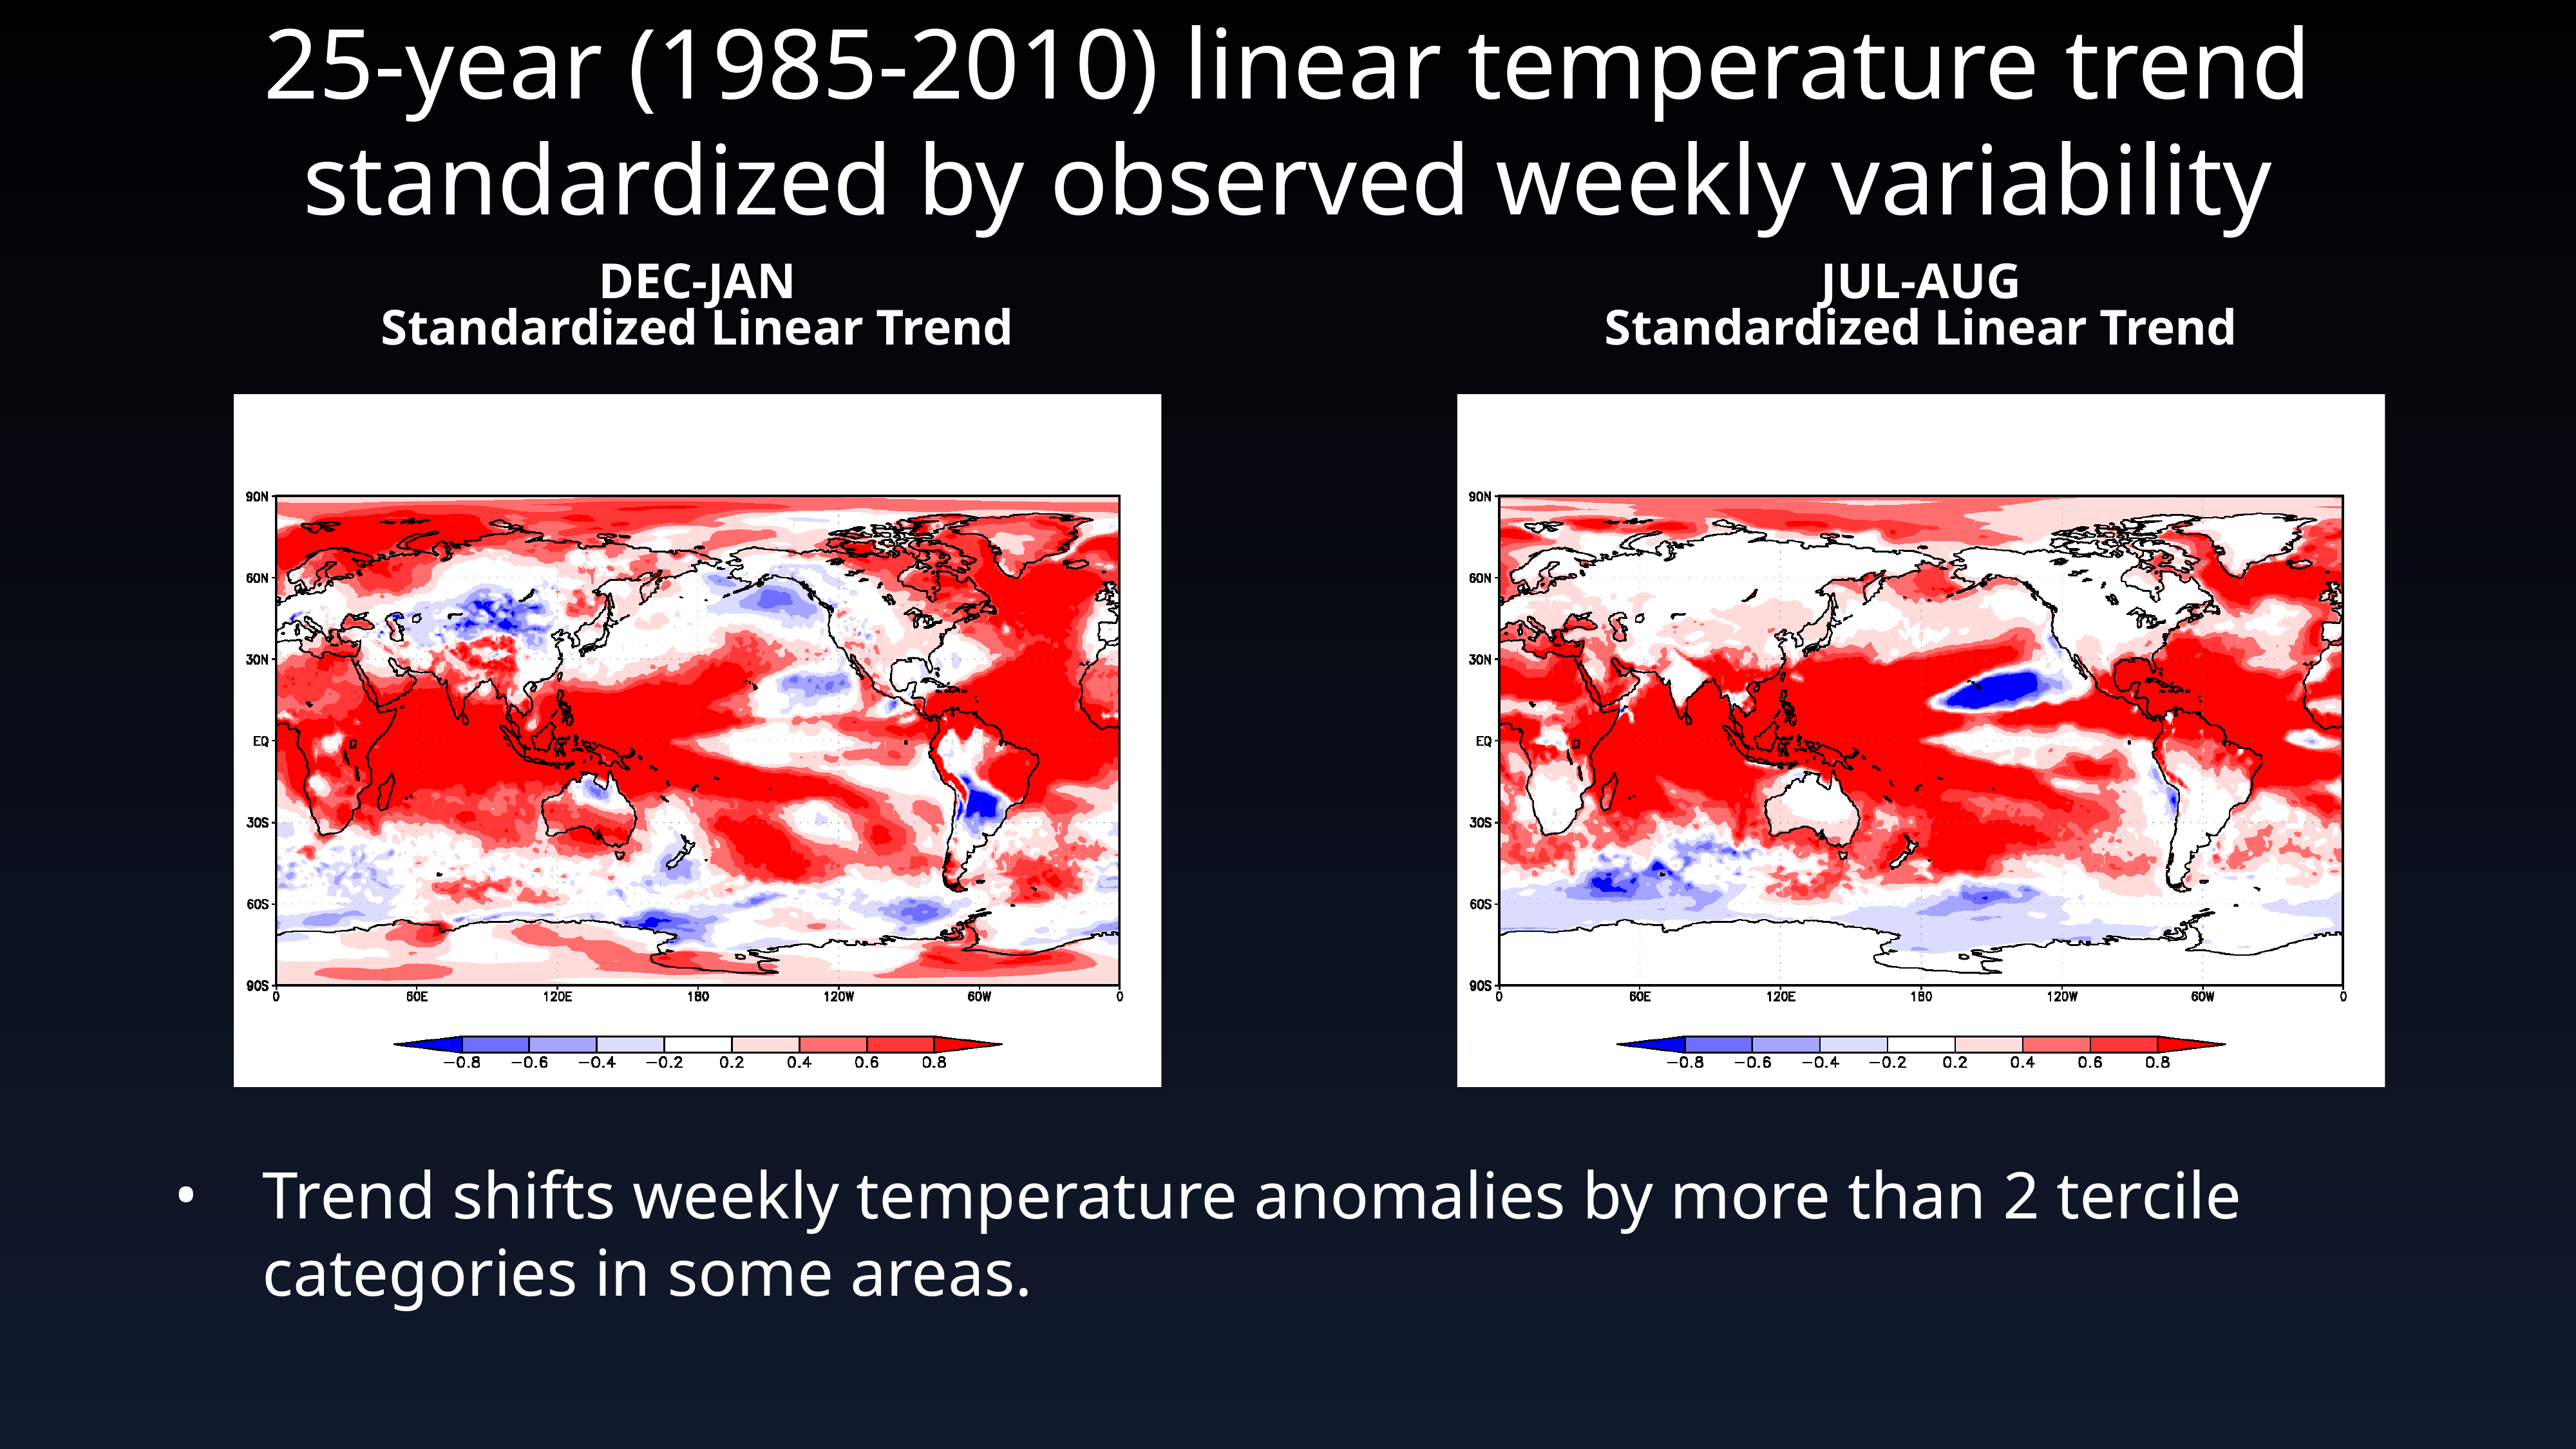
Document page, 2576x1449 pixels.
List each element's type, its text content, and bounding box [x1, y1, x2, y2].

text_box [1457, 394, 2385, 1087]
text_box Trend shifts weekly temperature anomalies by more than 2 tercile categories in some areas. [150, 1086, 2469, 1377]
text_box JUL-AUG Standardized Linear Trend [1331, 249, 2512, 395]
text_box DEC-JAN Standardized Linear Trend [150, 249, 1245, 395]
text_box [234, 394, 1162, 1087]
title 25-year (1985-2010) linear temperature trend standardized by observed weekly variability [51, 8, 2525, 229]
